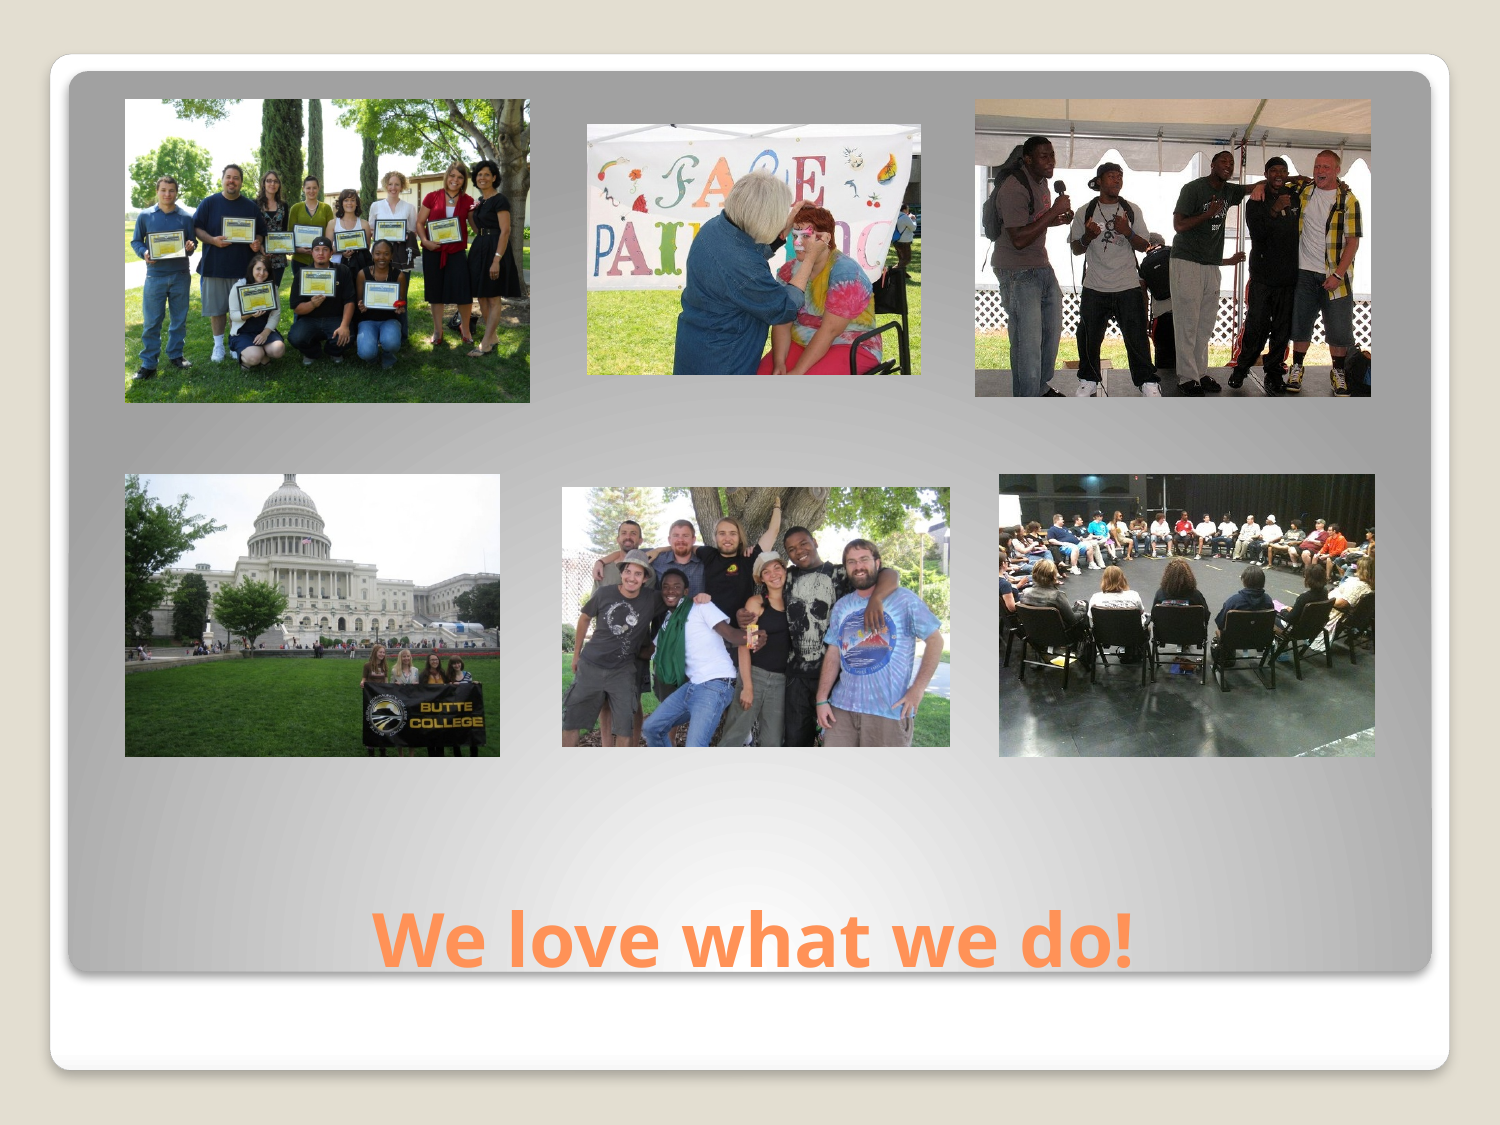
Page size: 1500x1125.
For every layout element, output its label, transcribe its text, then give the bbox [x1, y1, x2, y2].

title We love what we do! [82, 817, 1425, 990]
picture [999, 474, 1376, 757]
picture [587, 124, 921, 376]
picture [562, 487, 951, 747]
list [124, 99, 530, 404]
picture [124, 474, 501, 757]
picture [974, 99, 1372, 398]
